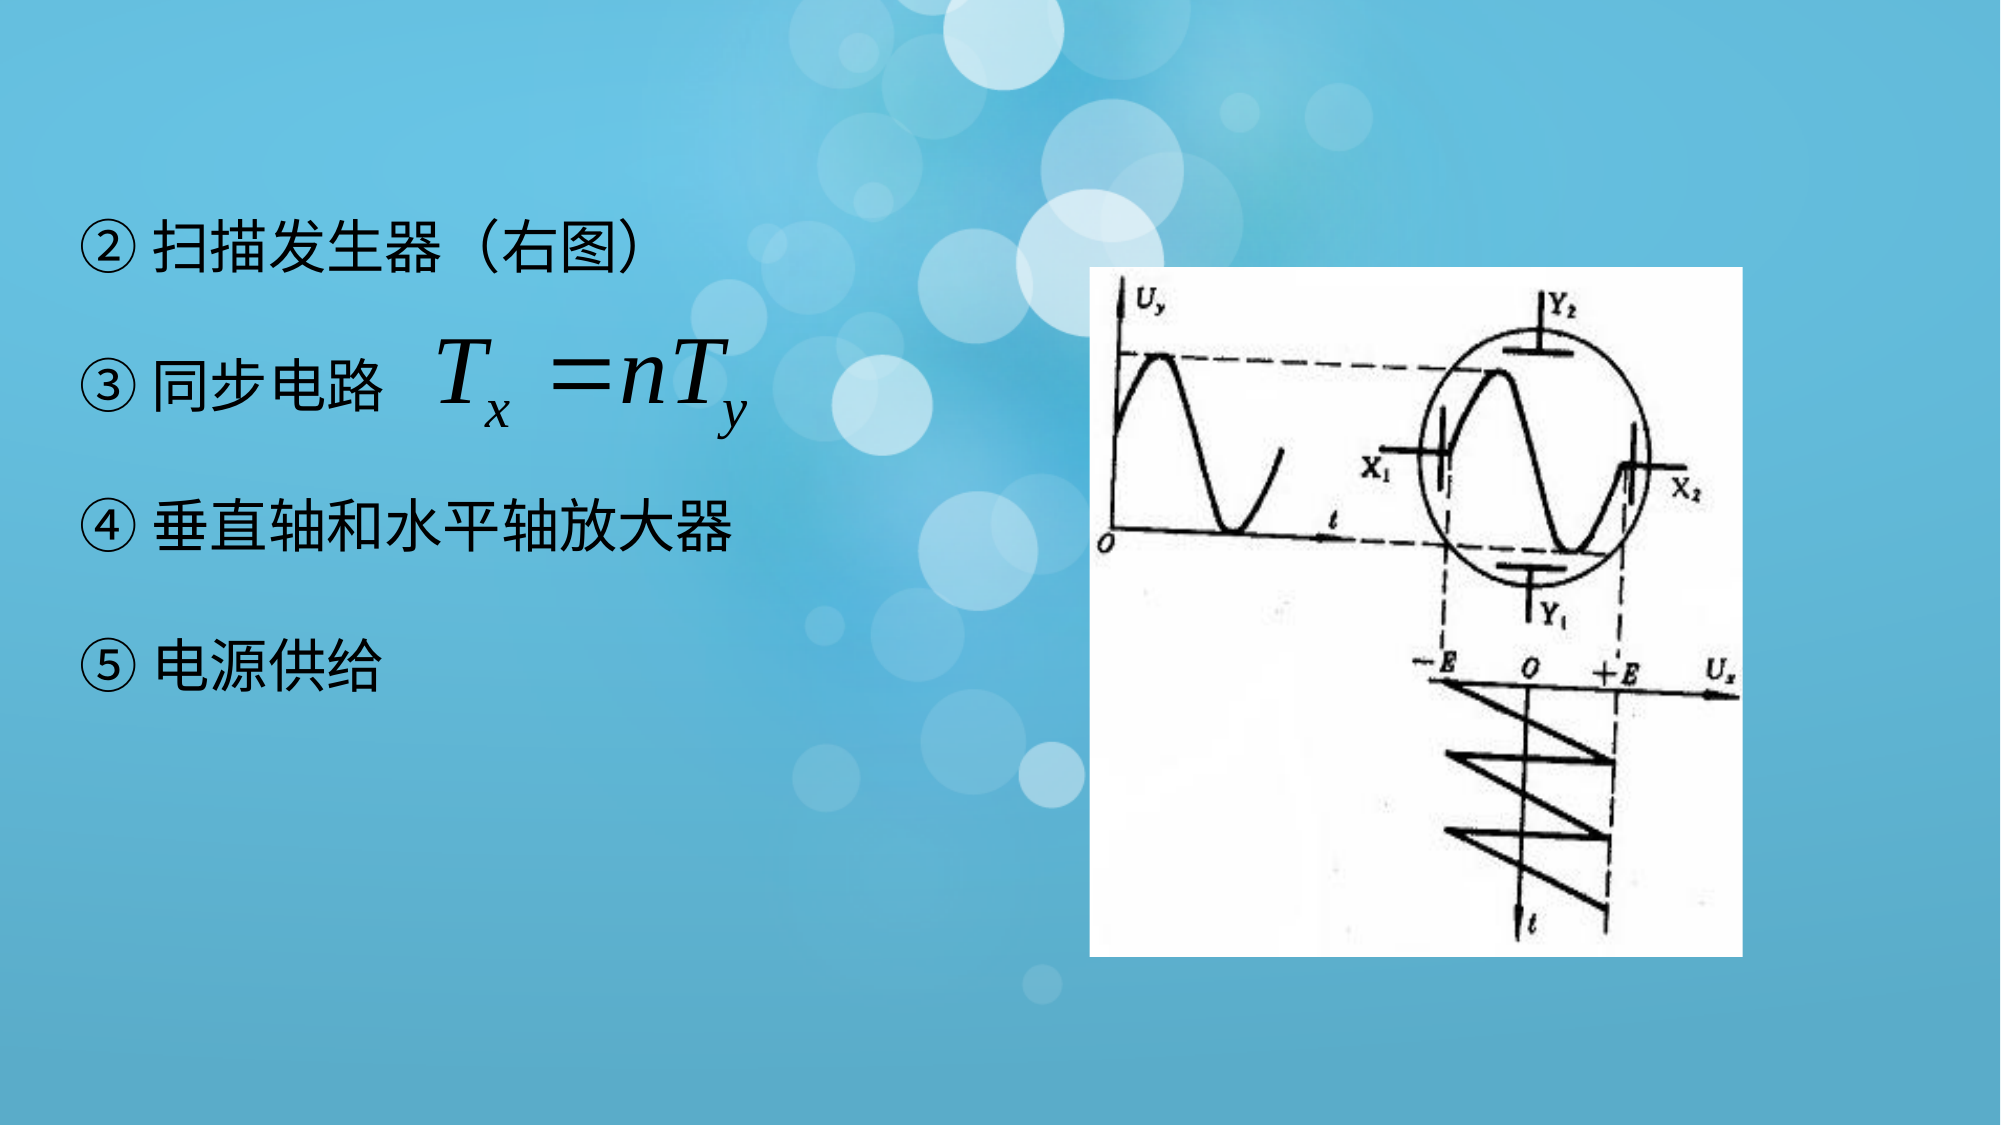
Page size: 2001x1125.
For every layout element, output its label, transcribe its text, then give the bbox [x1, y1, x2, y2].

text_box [424, 305, 772, 460]
text_box ②扫描发生器（右图） ③同步电路 ④垂直轴和水平轴放大器 ⑤电源供给 [64, 132, 1694, 707]
picture [0, 0, 2001, 1125]
